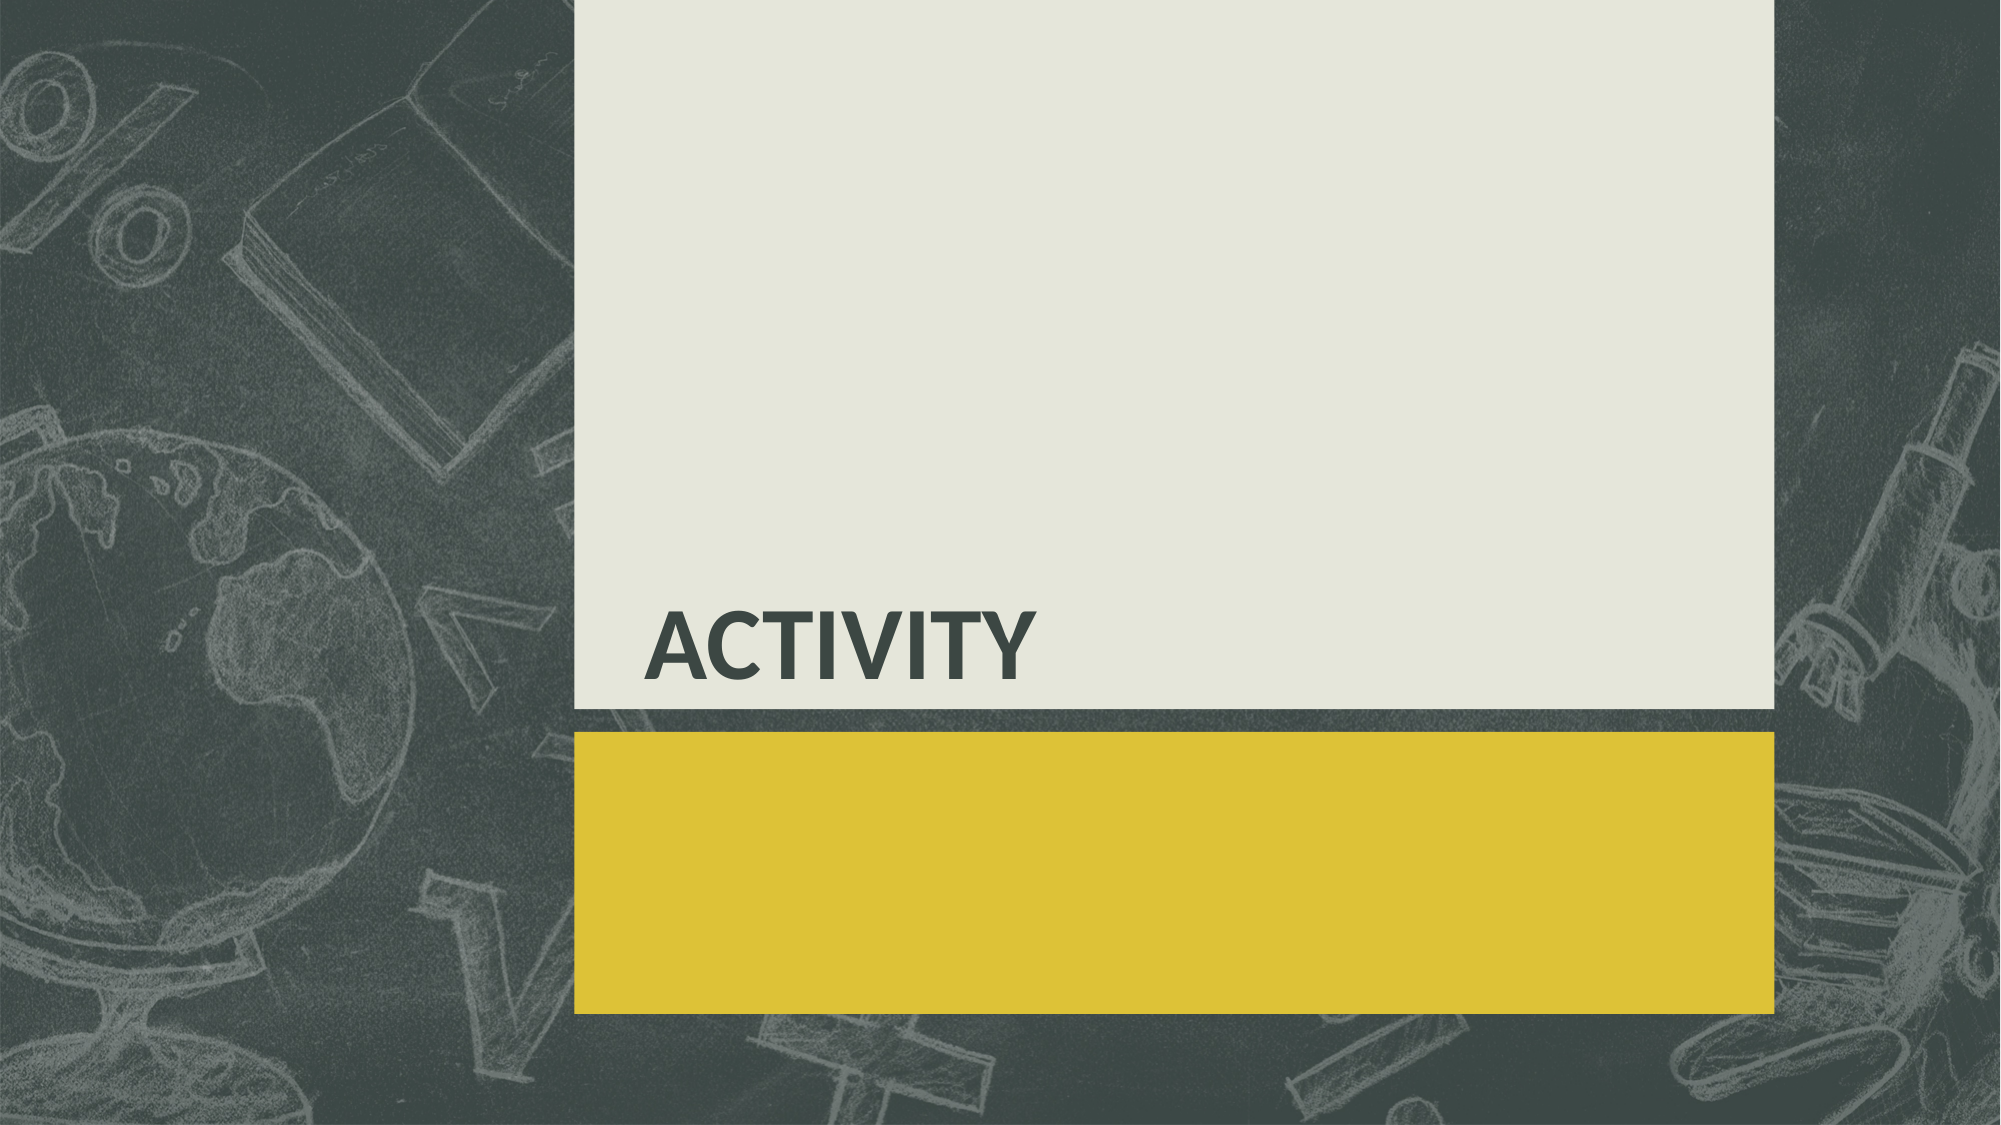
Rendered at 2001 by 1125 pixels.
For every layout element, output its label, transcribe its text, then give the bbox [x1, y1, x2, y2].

picture [0, 0, 2001, 1125]
title ACTIVITY [629, 108, 1712, 710]
